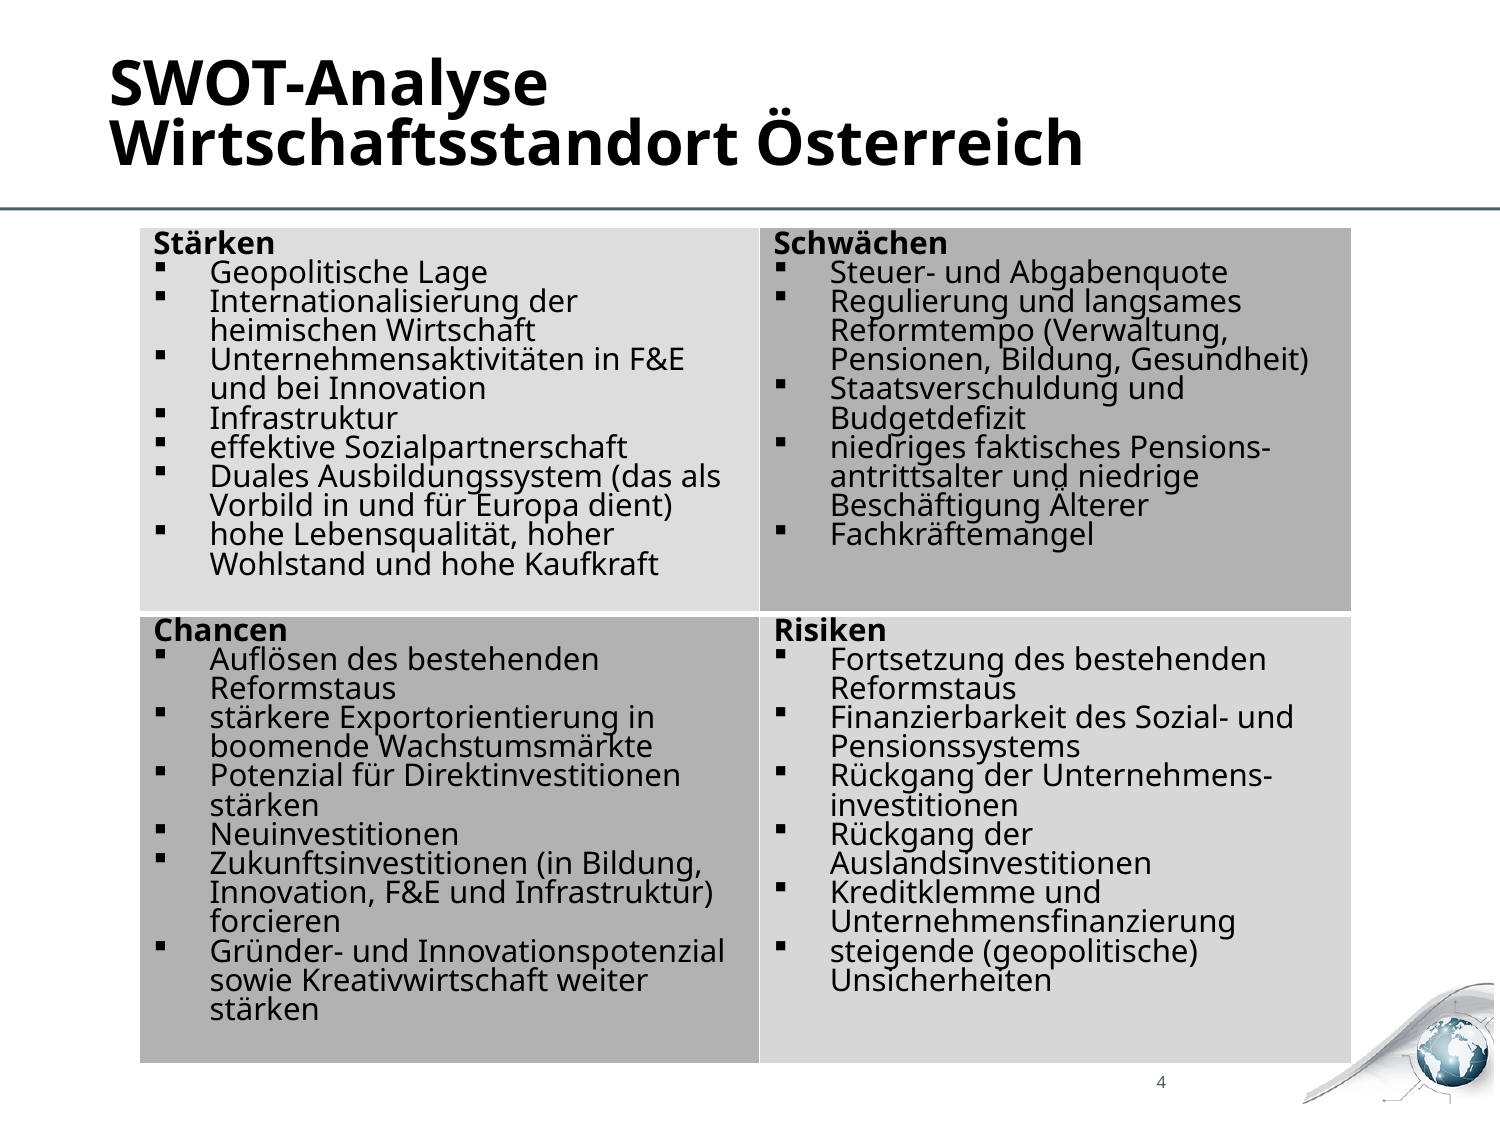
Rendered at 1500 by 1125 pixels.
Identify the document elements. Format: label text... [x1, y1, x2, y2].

title SWOT-Analyse Wirtschaftsstandort Österreich [93, 30, 1407, 185]
table_cell Risiken Fortsetzung des bestehenden Reformstaus Finanzierbarkeit des Sozial- und Pensionssystems Rückgang der Unternehmens-investitionen Rückgang der Auslandsinvestitionen Kreditklemme und Unternehmensfinanzierung steigende (geopolitische) Unsicherheiten [760, 617, 1351, 1063]
table_header Stärken Geopolitische Lage Internationalisierung der heimischen Wirtschaft Unternehmensaktivitäten in F&E und bei Innovation Infrastruktur effektive Sozialpartnerschaft Duales Ausbildungssystem (das als Vorbild in und für Europa dient) hohe Lebensqualität, hoher Wohlstand und hohe Kaufkraft [140, 228, 759, 611]
table_cell Chancen Auflösen des bestehenden Reformstaus stärkere Exportorientierung in boomende Wachstumsmärkte Potenzial für Direktinvestitionen stärken Neuinvestitionen Zukunftsinvestitionen (in Bildung, Innovation, F&E und Infrastruktur) forcieren Gründer- und Innovationspotenzial sowie Kreativwirtschaft weiter stärken [140, 617, 759, 1063]
table_header Schwächen Steuer- und Abgabenquote Regulierung und langsames Reformtempo (Verwaltung, Pensionen, Bildung, Gesundheit) Staatsverschuldung und Budgetdefizit niedriges faktisches Pensions-antrittsalter und niedrige Beschäftigung Älterer Fachkräftemangel [760, 228, 1351, 611]
slide_number 4 [855, 1024, 1182, 1103]
picture [1299, 978, 1494, 1104]
